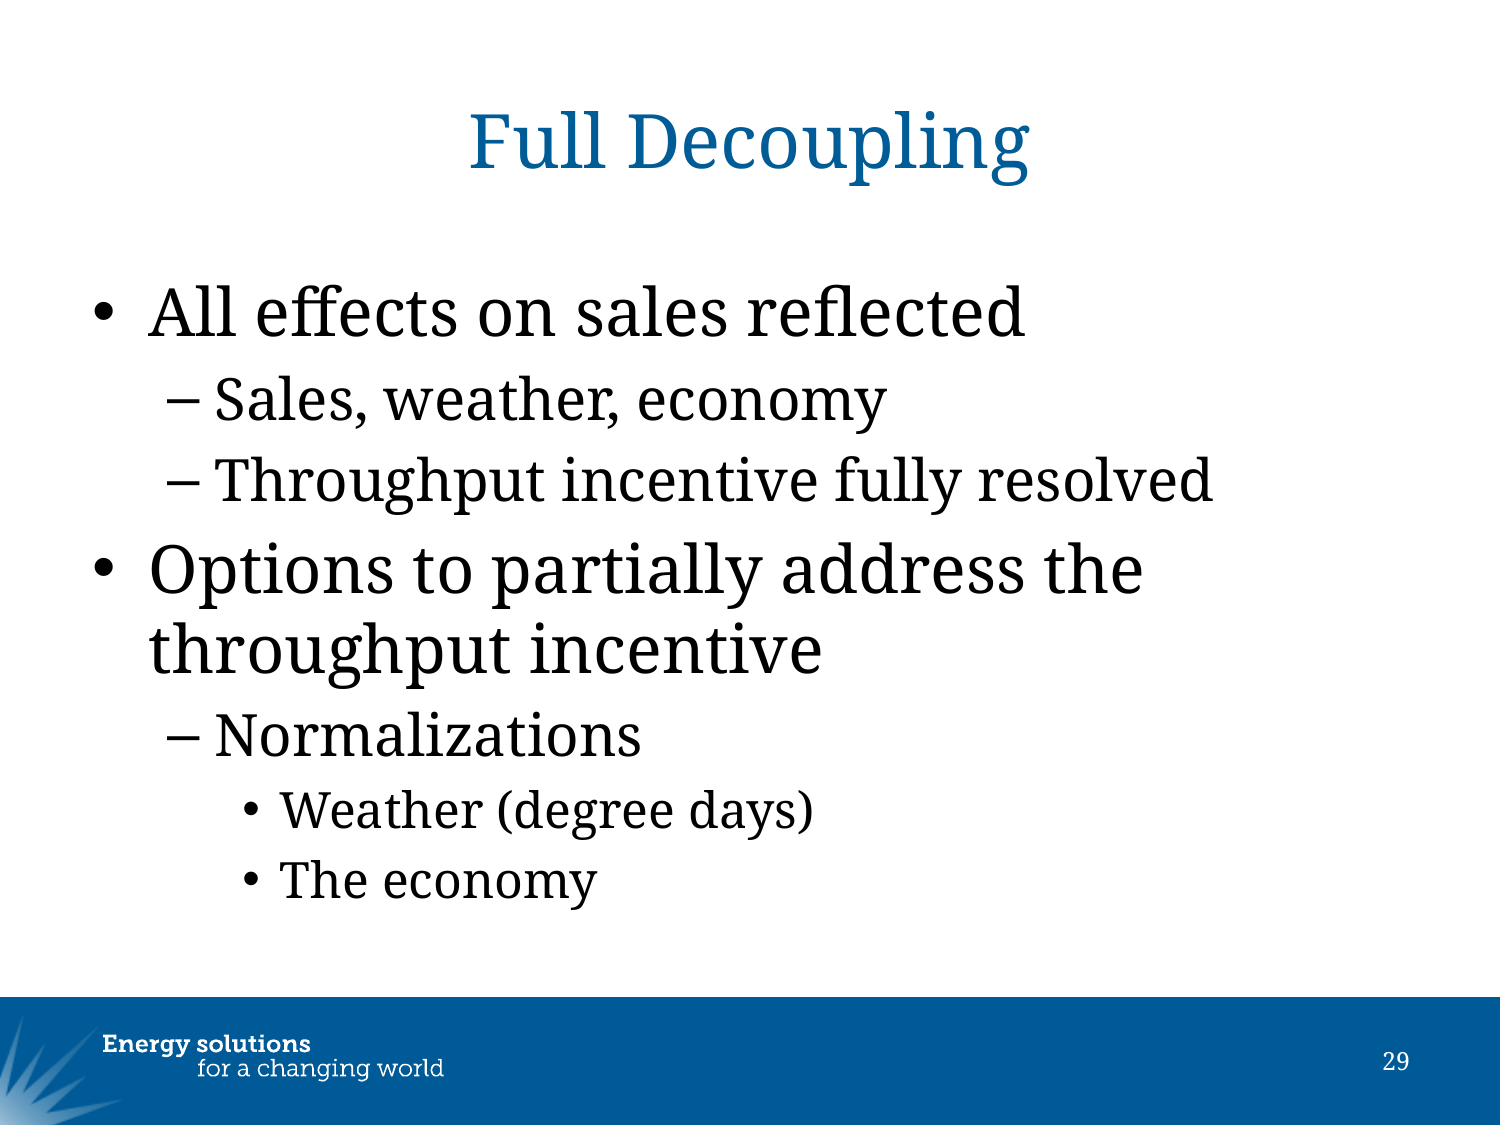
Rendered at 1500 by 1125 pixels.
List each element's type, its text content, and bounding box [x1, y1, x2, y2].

slide_number 29 [1074, 1032, 1425, 1093]
list All effects on sales reflected Sales, weather, economy Throughput incentive fully resolved Options to partially address the throughput incentive Normalizations Weather (degree days) The economy [77, 262, 1425, 932]
title Full Decoupling [75, 45, 1425, 233]
